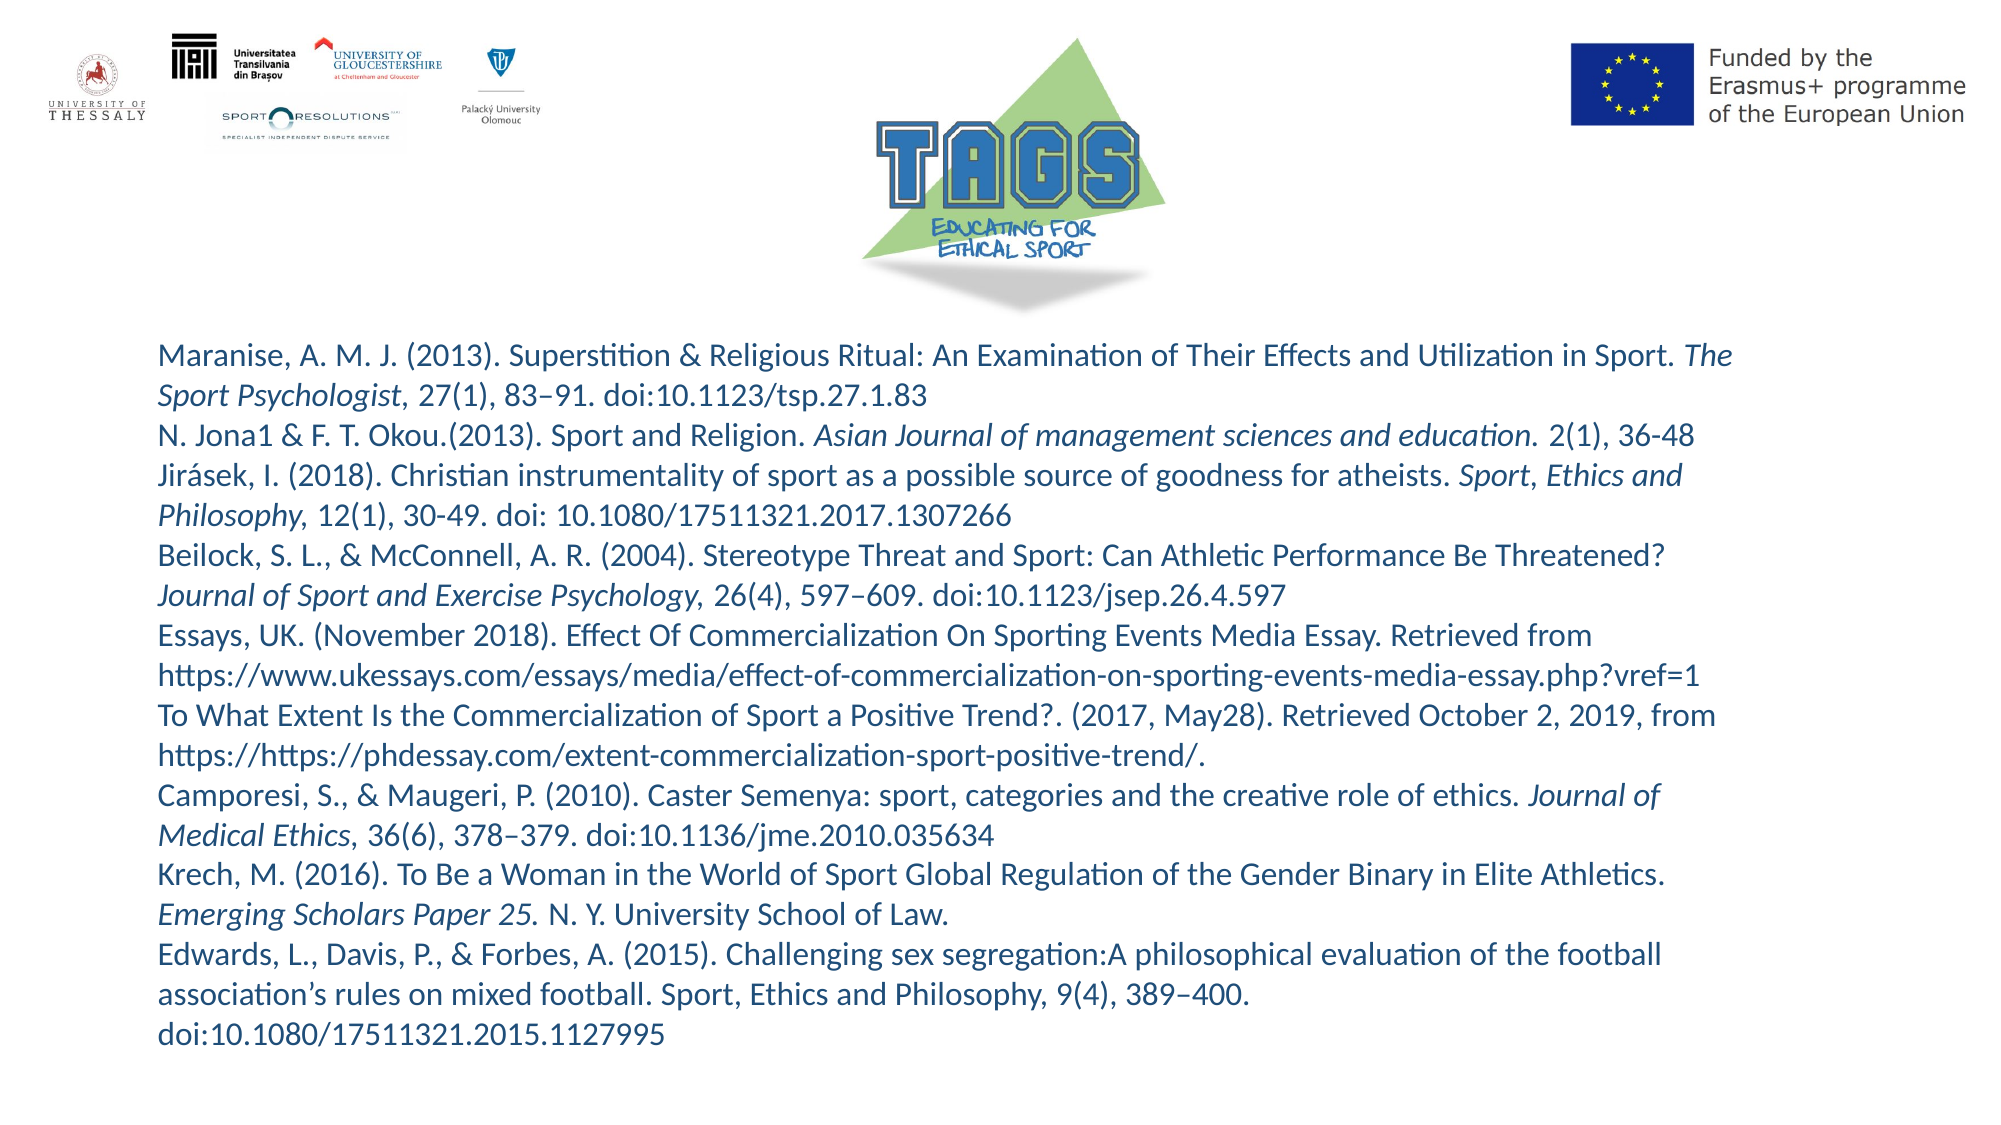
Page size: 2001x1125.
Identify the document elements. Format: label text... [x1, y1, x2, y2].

text_box Maranise, A. M. J. (2013). Superstition & Religious Ritual: An Examination of Their Effects and Utilization in Sport. The Sport Psychologist, 27(1), 83–91. doi:10.1123/tsp.27.1.83 N. Jona1 & F. T. Okou.(2013). Sport and Religion. Asian Journal of management sciences and education. 2(1), 36-48 Jirásek, I. (2018). Christian instrumentality of sport as a possible source of goodness for atheists. Sport, Ethics and Philosophy, 12(1), 30-49. doi: 10.1080/17511321.2017.1307266 Beilock, S. L., & McConnell, A. R. (2004). Stereotype Threat and Sport: Can Athletic Performance Be Threatened? Journal of Sport and Exercise Psychology, 26(4), 597–609. doi:10.1123/jsep.26.4.597 Essays, UK. (November 2018). Effect Of Commercialization On Sporting Events Media Essay. Retrieved from https://www.ukessays.com/essays/media/effect-of-commercialization-on-sporting-events-media-essay.php?vref=1 To What Extent Is the Commercialization of Sport a Positive Trend?. (2017, May28). Retrieved October 2, 2019, from https://https://phdessay.com/extent-commercialization-sport-positive-trend/. Camporesi, S., & Maugeri, P. (2010). Caster Semenya: sport, categories and the creative role of ethics. Journal of Medical Ethics, 36(6), 378–379. doi:10.1136/jme.2010.035634 Krech, M. (2016). To Be a Woman in the World of Sport Global Regulation of the Gender Binary in Elite Athletics. Emerging Scholars Paper 25. N. Y. University School of Law. Edwards, L., Davis, P., & Forbes, A. (2015). Challenging sex segregation:A philosophical evaluation of the football association’s rules on mixed football. Sport, Ethics and Philosophy, 9(4), 389–400. doi:10.1080/17511321.2015.1127995 [143, 326, 1752, 1060]
picture [0, 0, 605, 168]
picture [1570, 42, 1966, 126]
picture [838, 12, 1193, 327]
